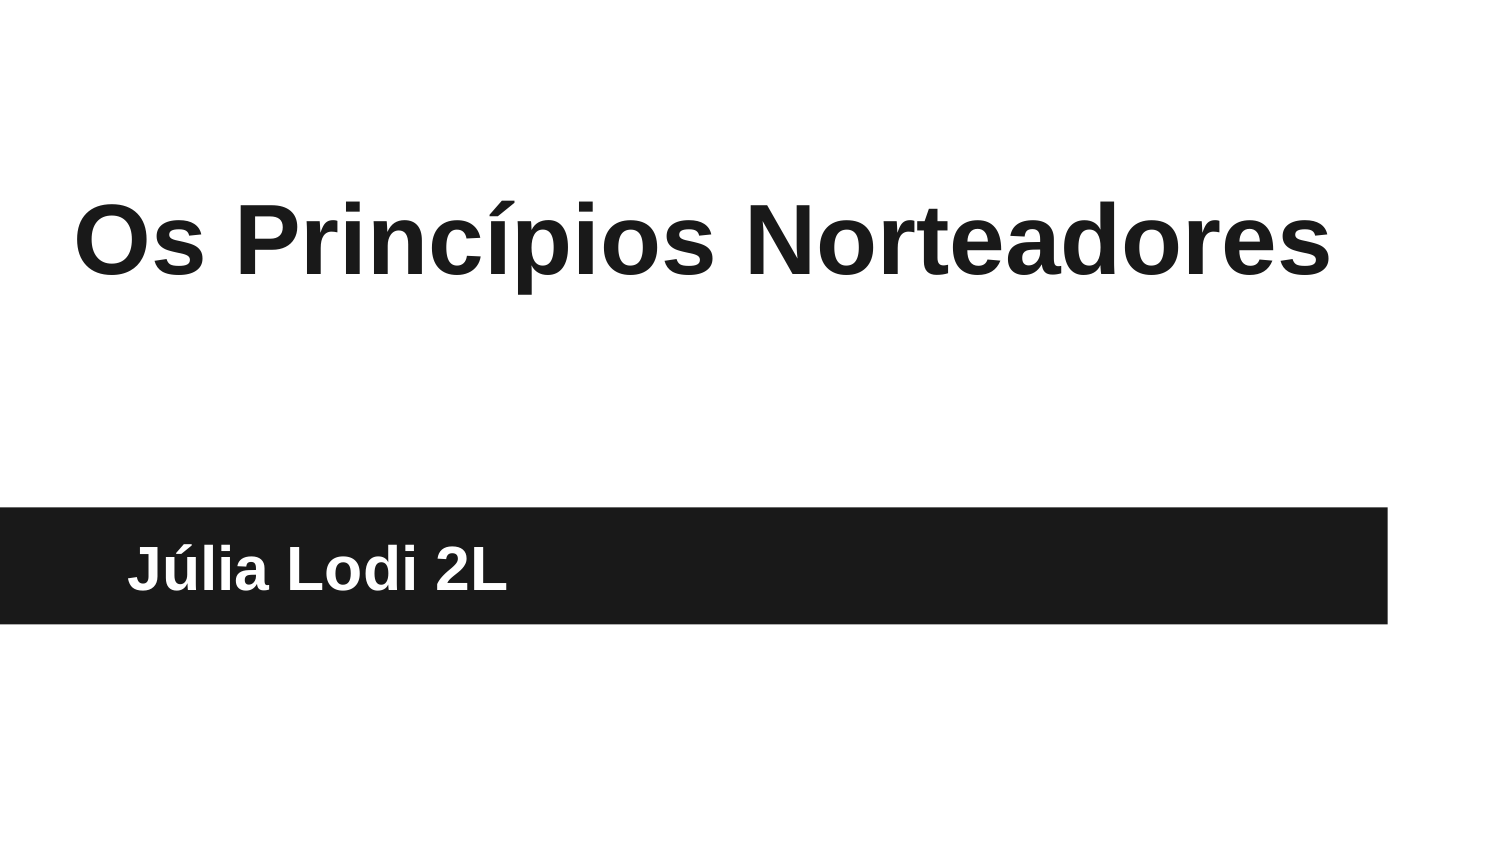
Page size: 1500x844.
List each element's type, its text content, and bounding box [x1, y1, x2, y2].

subtitle Júlia Lodi 2L [112, 507, 1388, 625]
title Os Princípios Norteadores [19, 39, 1388, 490]
